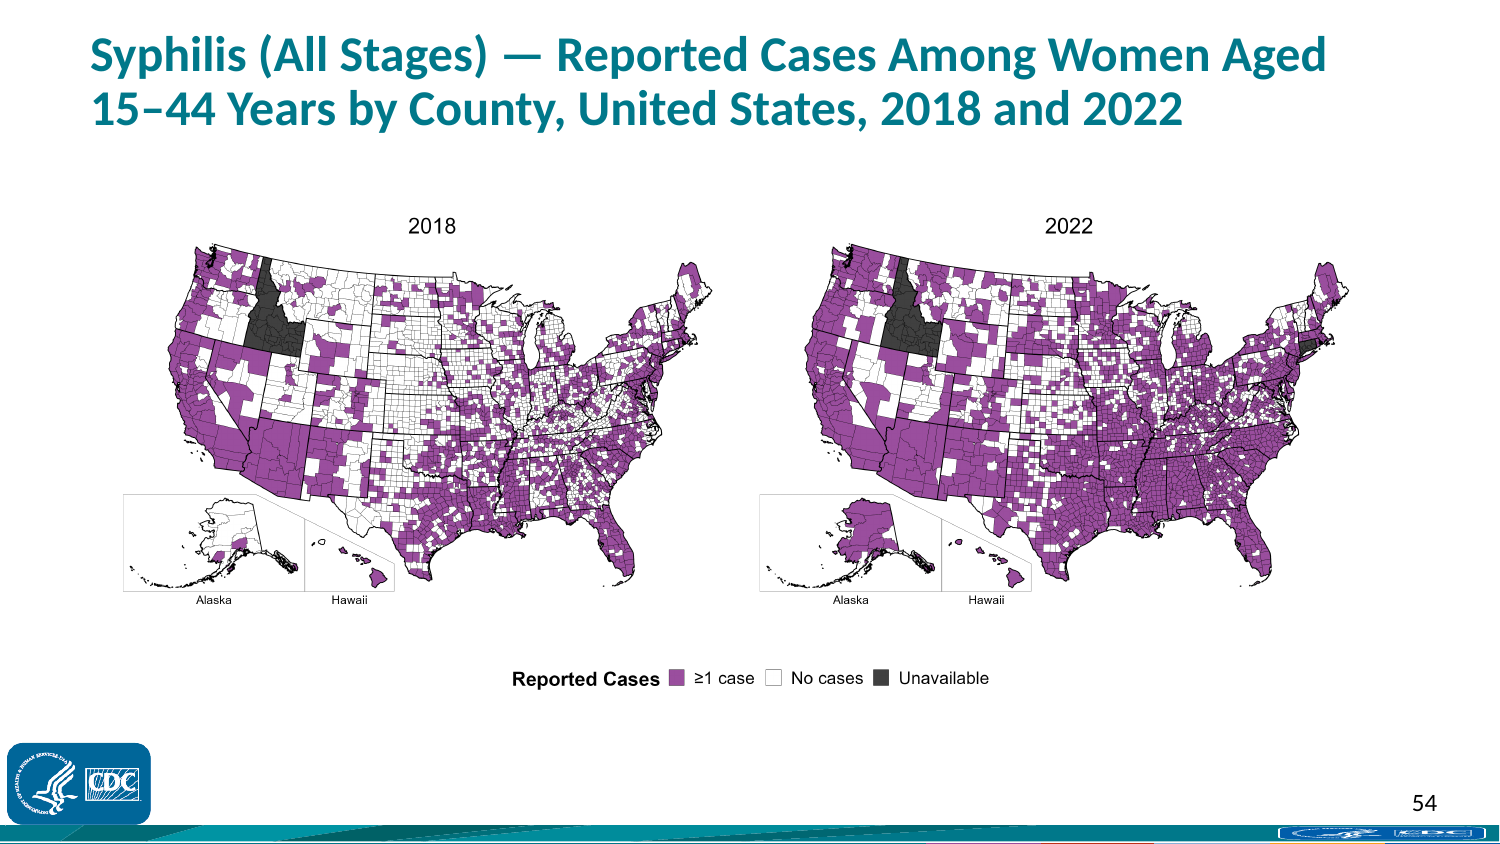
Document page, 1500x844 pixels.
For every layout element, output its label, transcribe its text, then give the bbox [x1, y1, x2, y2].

title Syphilis (All Stages) — Reported Cases Among Women Aged 15–44 Years by County, United States, 2018 and 2022 [75, 19, 1425, 144]
picture [116, 166, 1382, 694]
picture [5, 741, 152, 826]
